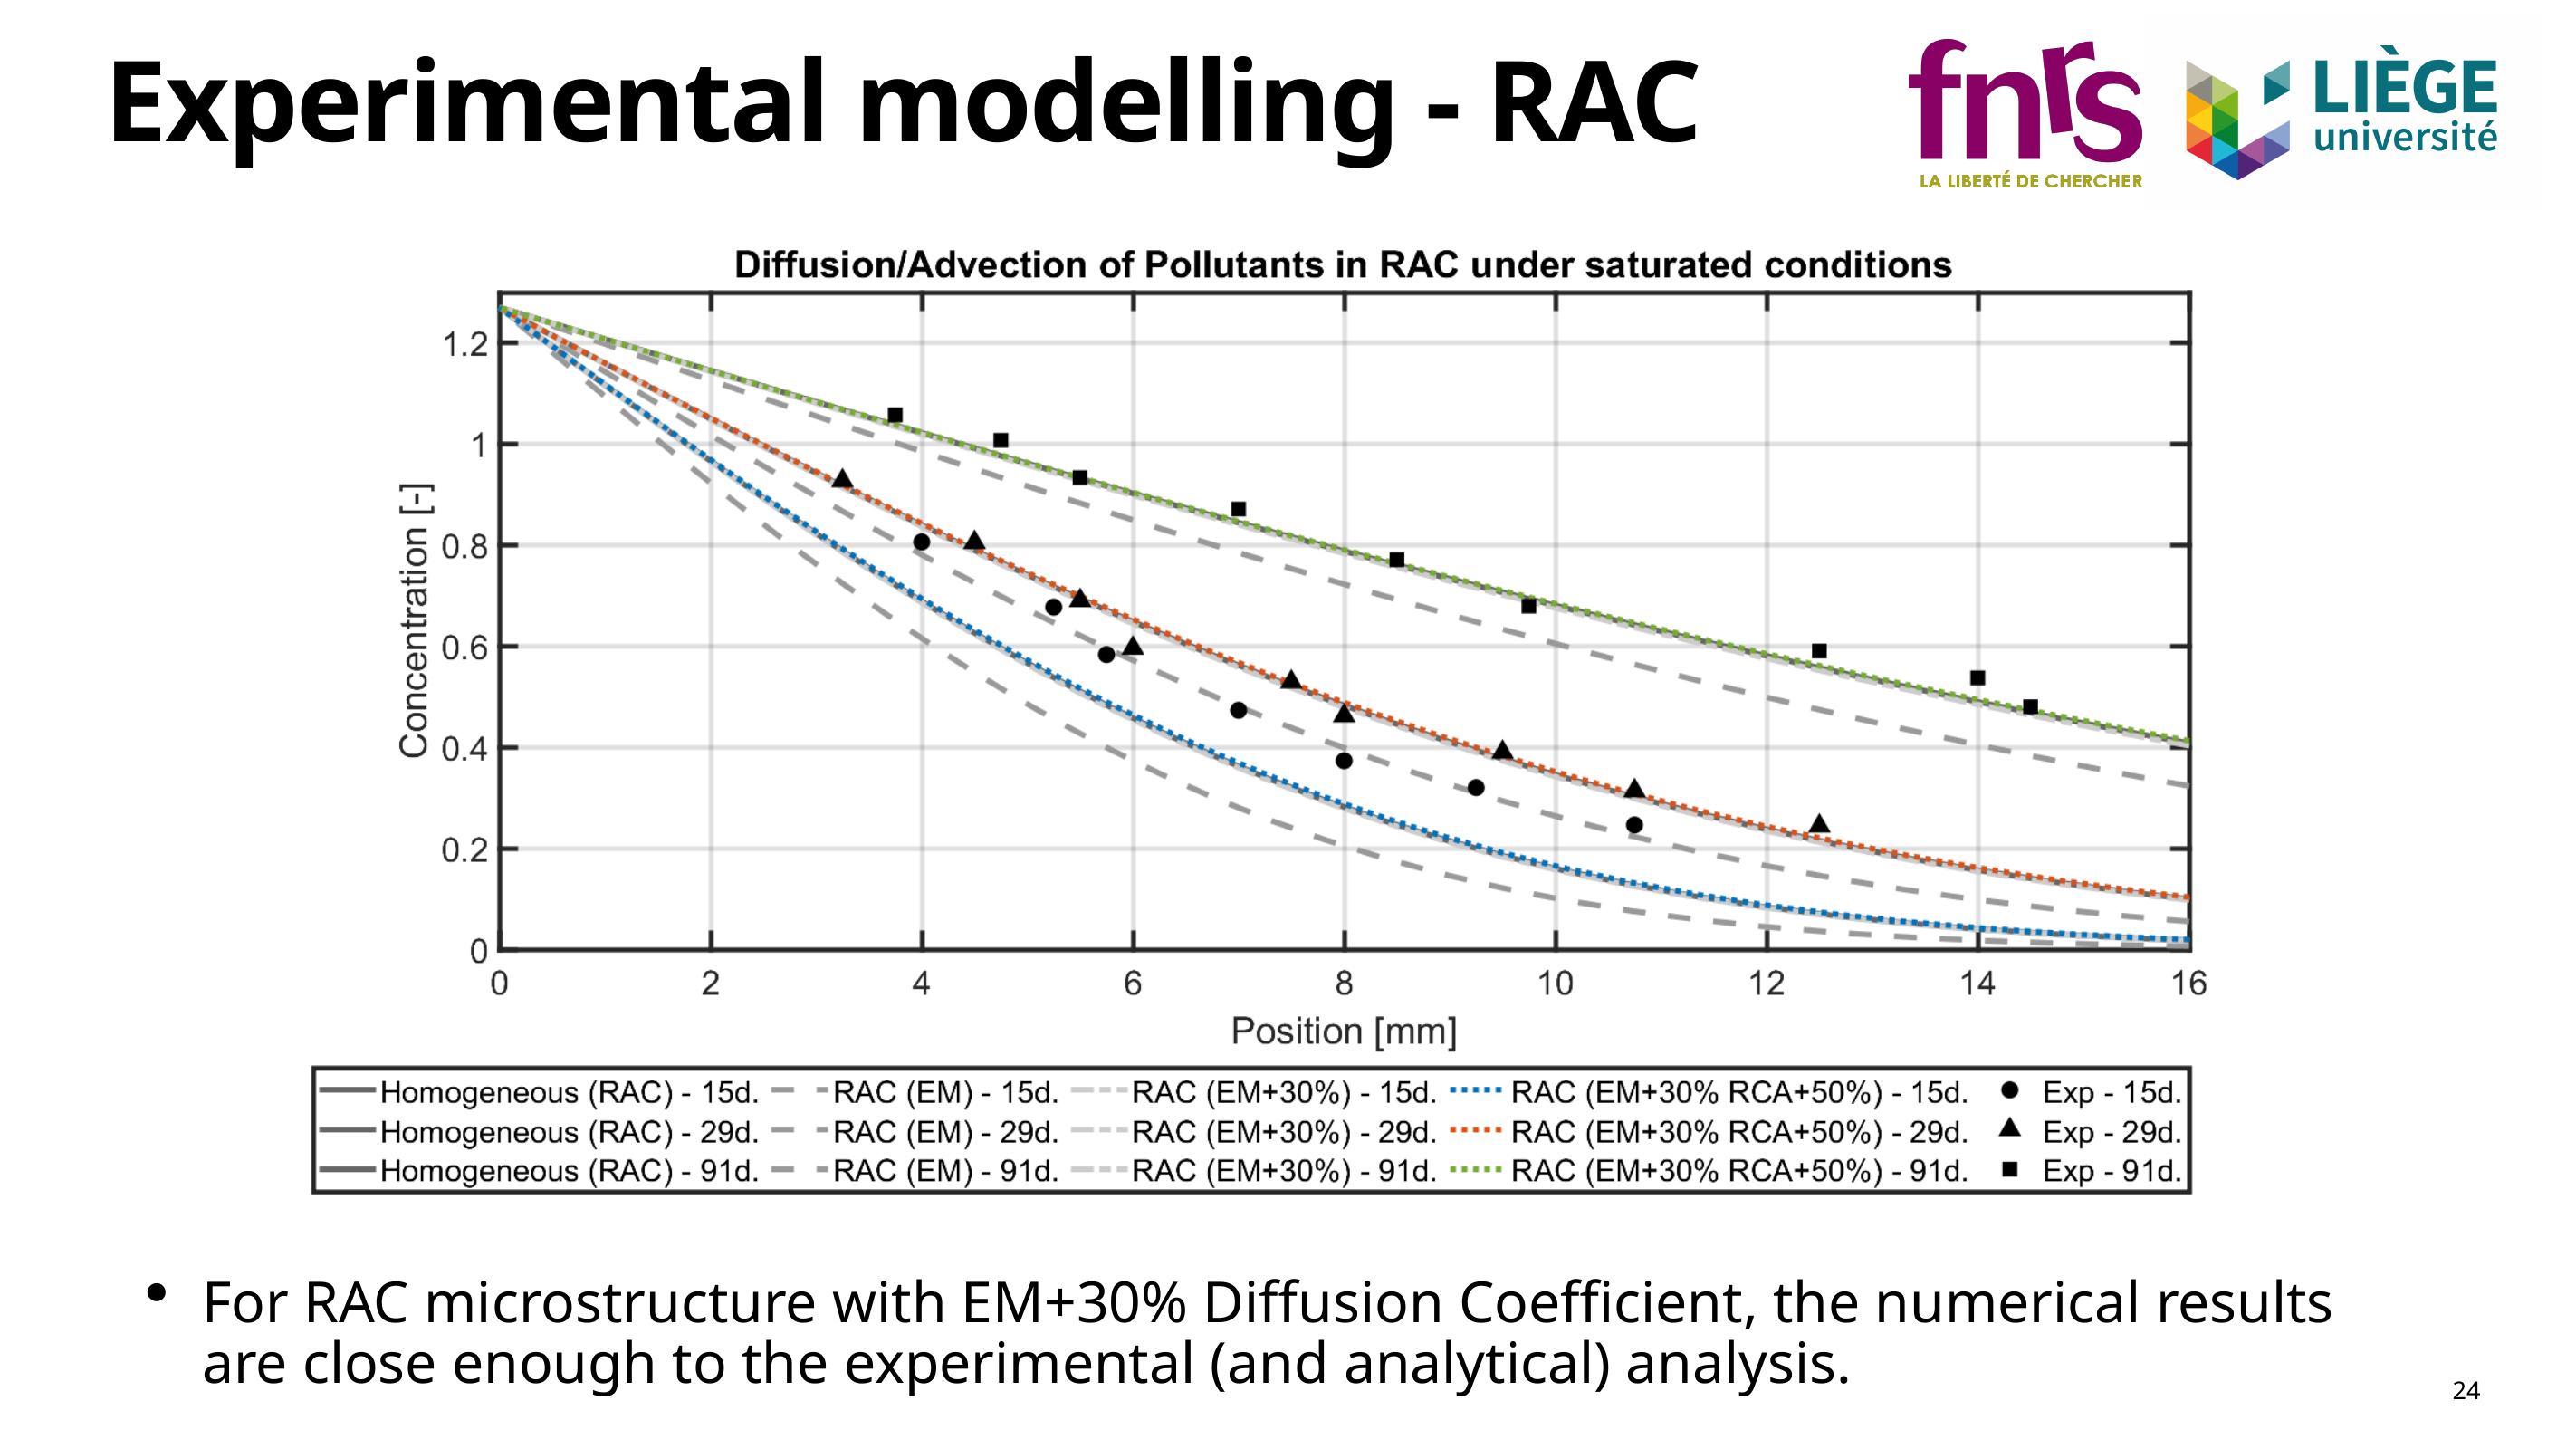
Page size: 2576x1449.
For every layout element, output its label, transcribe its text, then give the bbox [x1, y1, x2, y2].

picture [215, 231, 2397, 1295]
slide_number 24 [2437, 1370, 2497, 1417]
text_box Experimental modelling - RAC [97, 48, 1822, 199]
list For RAC microstructure with EM+30% Diffusion Coefficient, the numerical results are close enough to the experimental (and analytical) analysis. [137, 1265, 2437, 1437]
picture [1909, 15, 2542, 210]
